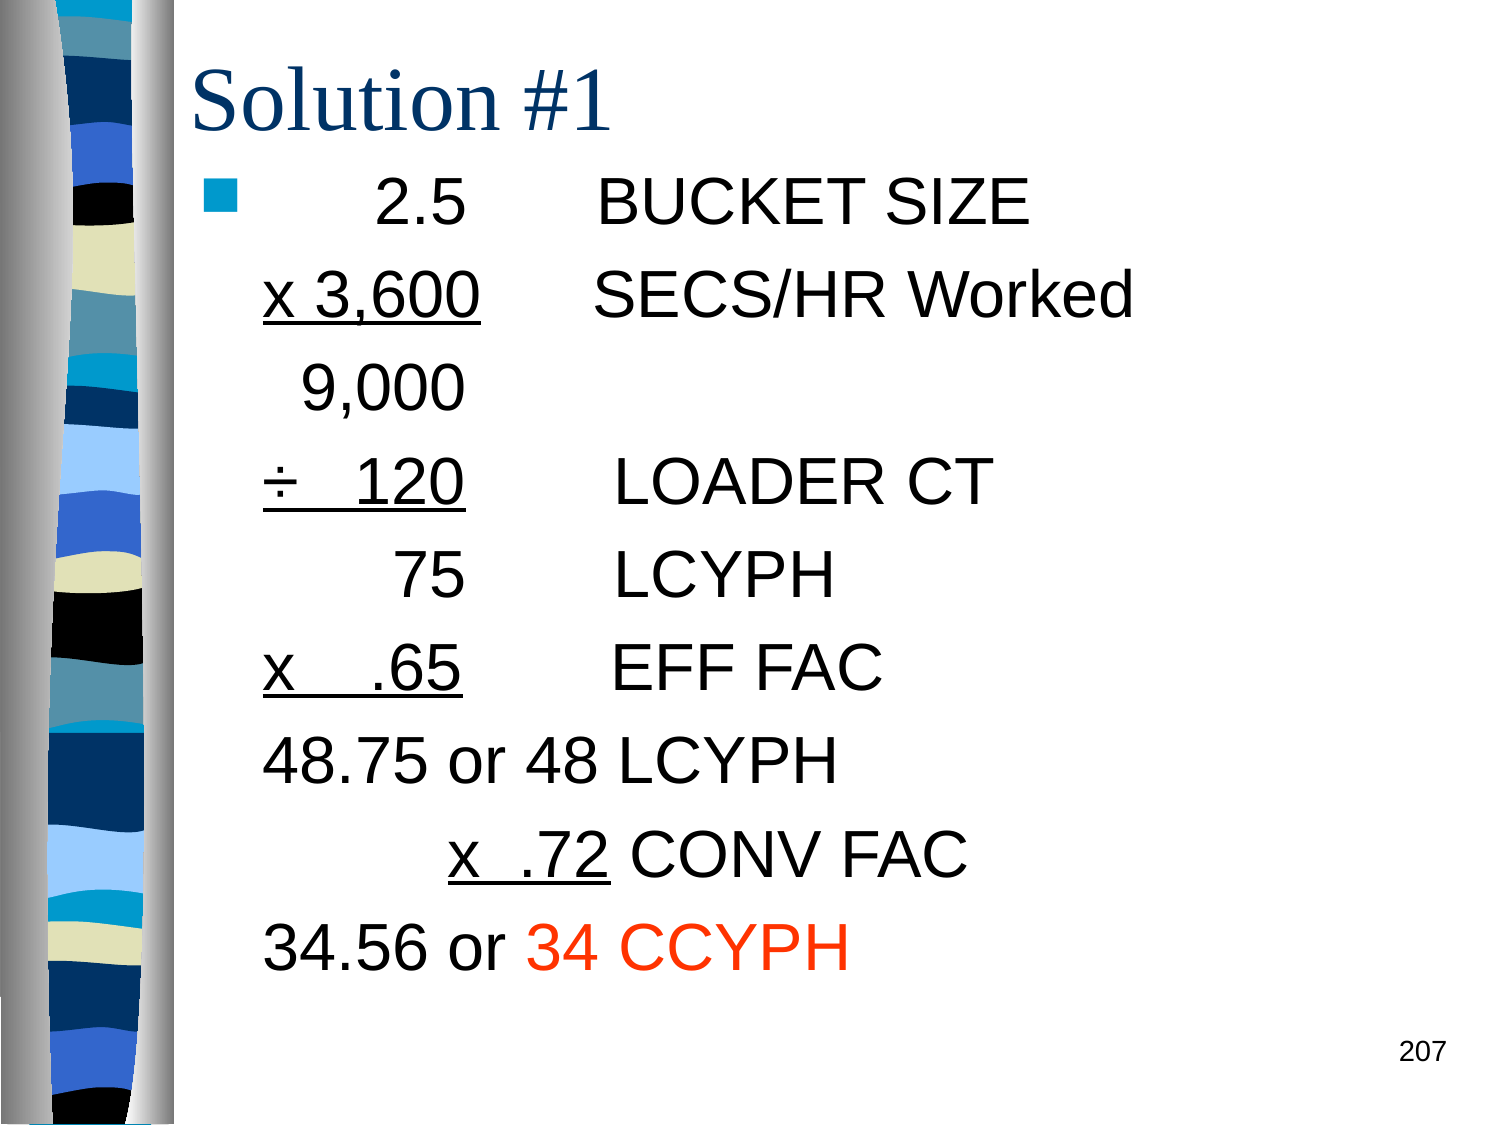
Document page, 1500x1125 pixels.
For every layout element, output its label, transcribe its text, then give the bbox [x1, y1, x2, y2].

title Solution #1 [174, 0, 1451, 188]
slide_number 207 [1149, 1024, 1463, 1101]
list 2.5 BUCKET SIZE x 3,600 SECS/HR Worked 9,000 ÷ 120 LOADER CT 75 LCYPH x .65 EFF FAC 48.75 or 48 LCYPH x .72 CONV FAC 34.56 or 34 CCYPH [192, 149, 1468, 1088]
